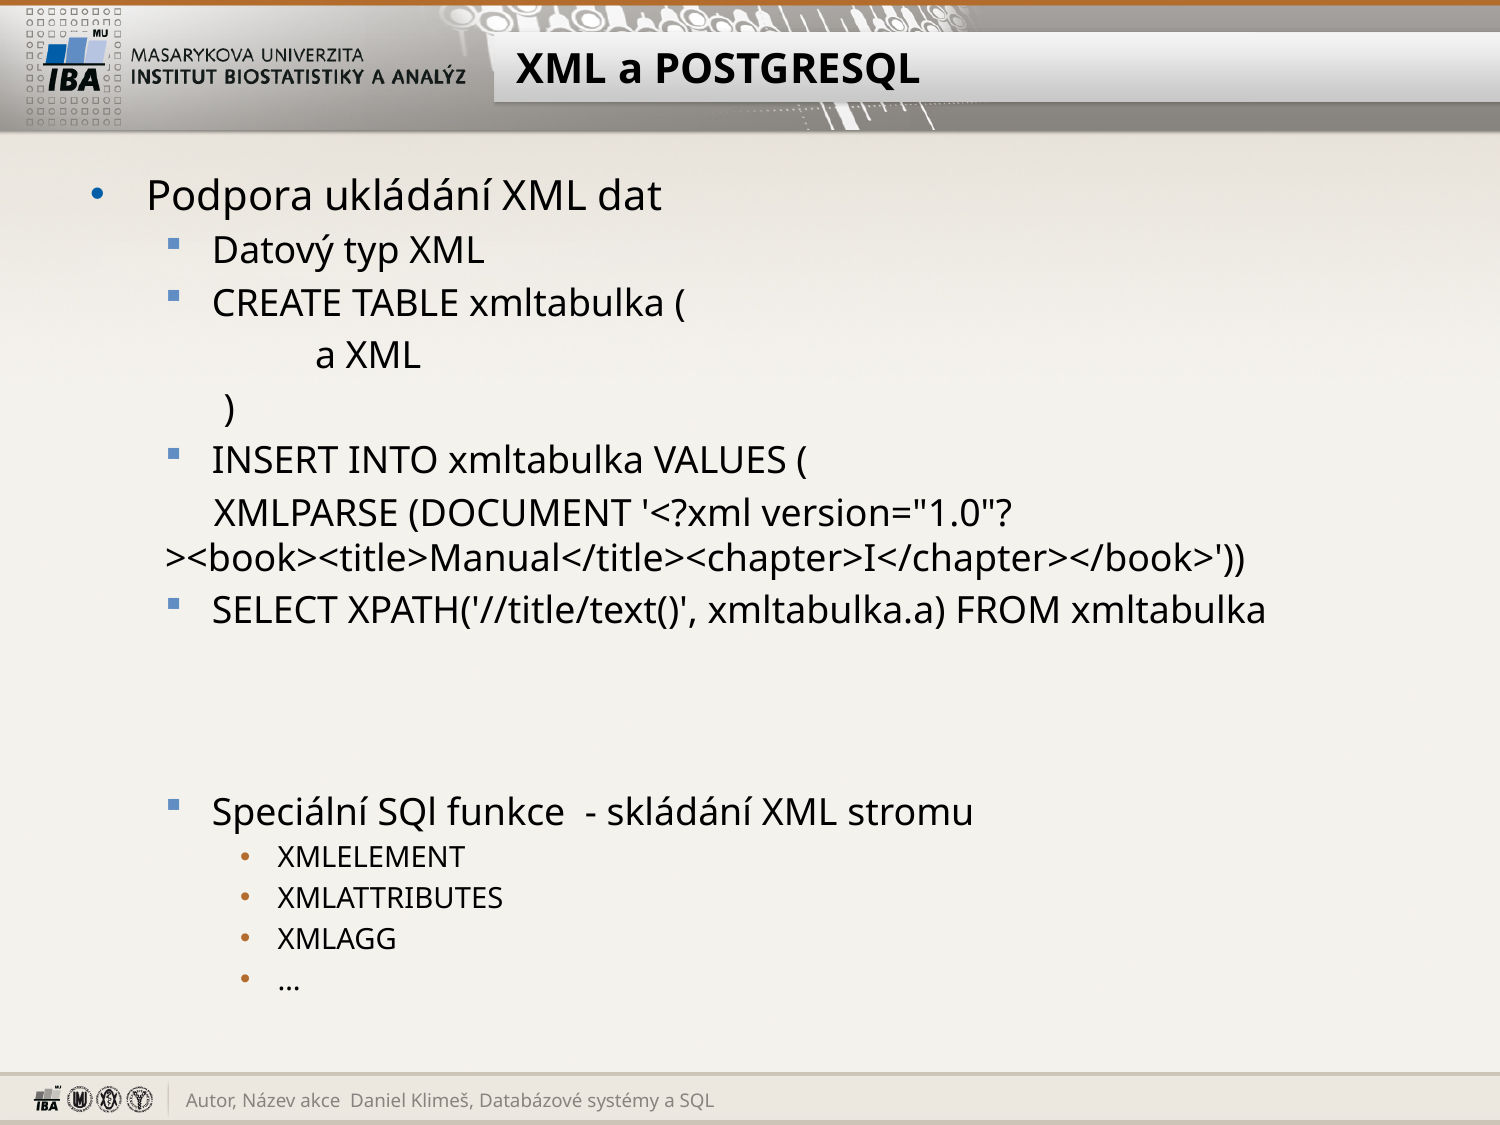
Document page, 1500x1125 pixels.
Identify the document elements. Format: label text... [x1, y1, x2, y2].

footer Daniel Klimeš, Databázové systémy a SQL [335, 1081, 1340, 1125]
list Podpora ukládání XML dat Datový typ XML CREATE TABLE xmltabulka ( a XML ) INSERT INTO xmltabulka VALUES ( XMLPARSE (DOCUMENT '<?xml version="1.0"?><book><title>Manual</title><chapter>I</chapter></book>')) SELECT XPATH('//title/text()', xmltabulka.a) FROM xmltabulka Speciální SQl funkce - skládání XML stromu XMLELEMENT XMLATTRIBUTES XMLAGG … [74, 160, 1426, 1006]
picture [0, 0, 1500, 1125]
title XML a POSTGRESQL [501, 31, 1471, 104]
